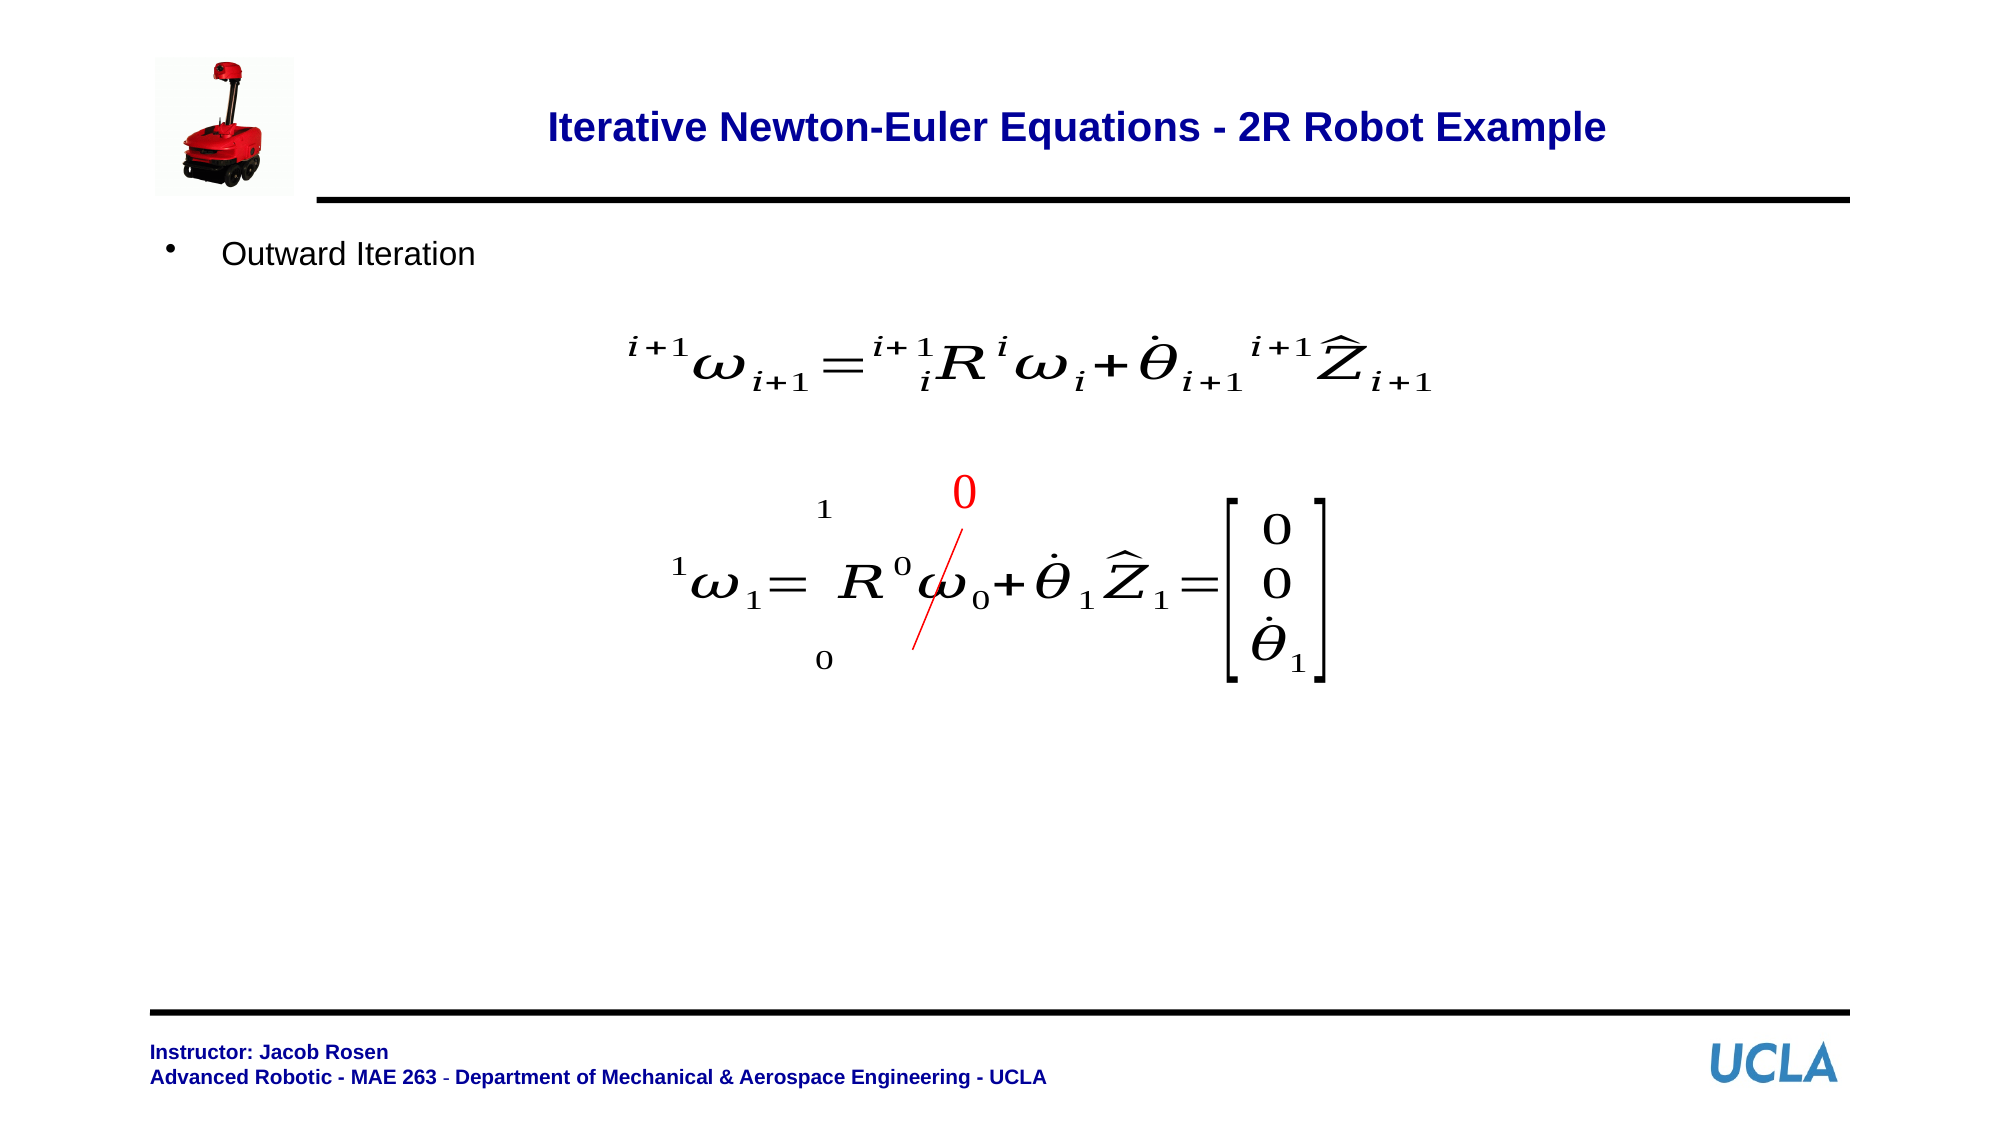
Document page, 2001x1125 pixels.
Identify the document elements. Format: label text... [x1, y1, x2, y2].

text_box Instructor: Jacob Rosen Advanced Robotic - MAE 263 - Department of Mechanical & Aerospace Engineering - UCLA [135, 1030, 1248, 1094]
title Iterative Newton-Euler Equations - 2R Robot Example [316, 62, 1850, 188]
picture [155, 57, 294, 196]
picture [1688, 1021, 1860, 1103]
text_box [912, 528, 963, 650]
text_box 0 [937, 451, 990, 526]
